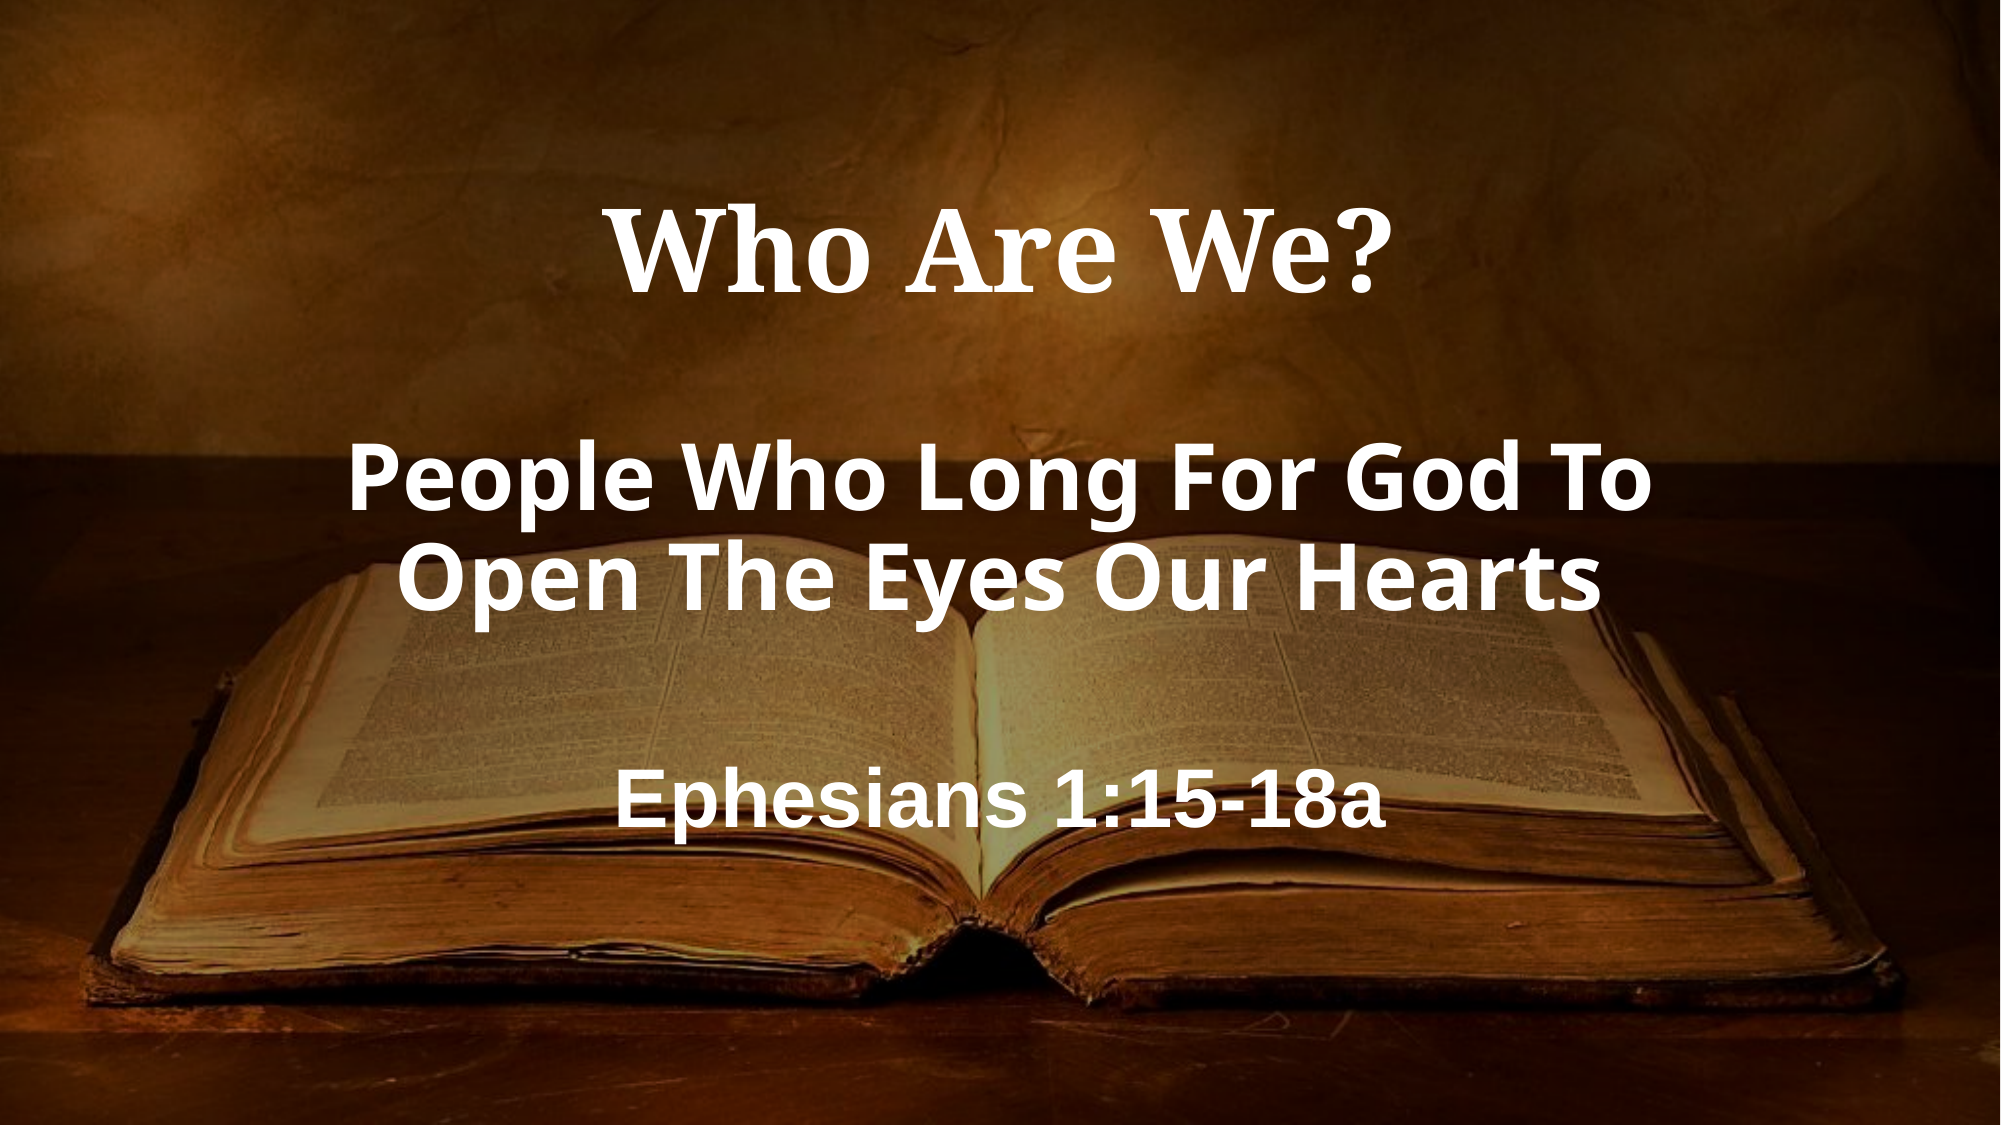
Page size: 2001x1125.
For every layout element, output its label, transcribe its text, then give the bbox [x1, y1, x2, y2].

subtitle Ephesians 1:15-18a [249, 748, 1750, 863]
title Who Are We? People Who Long For God To Open The Eyes Our Hearts [249, 184, 1750, 639]
picture [0, 0, 2001, 1125]
